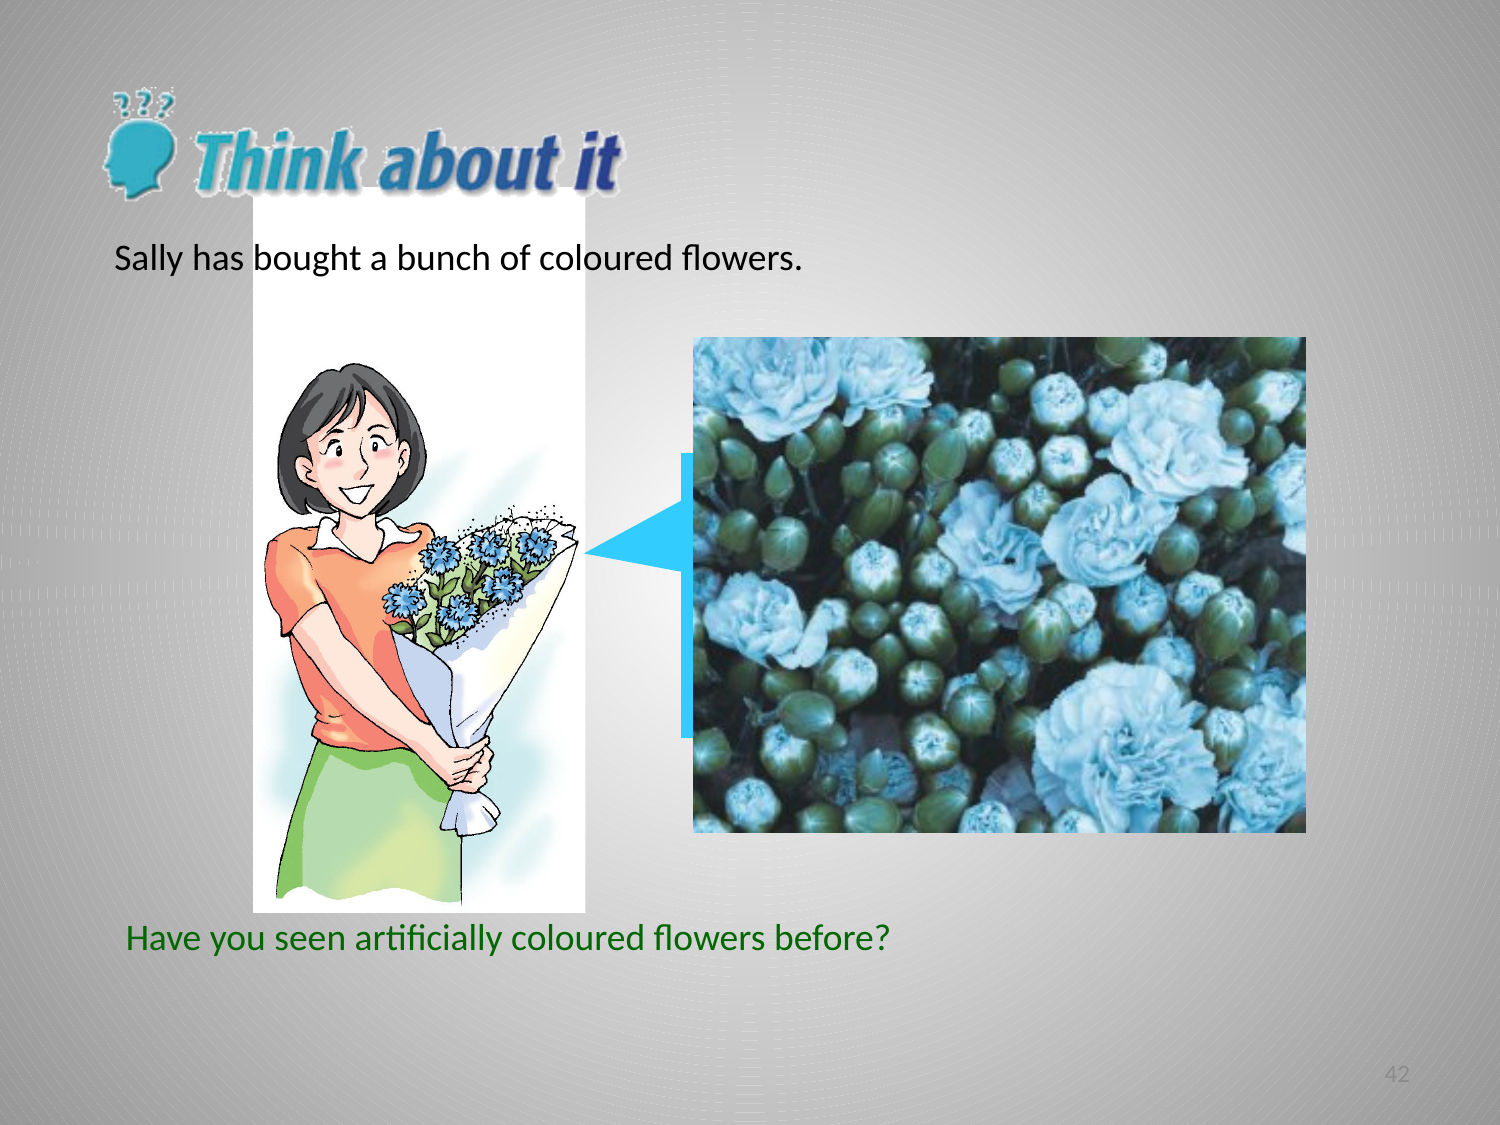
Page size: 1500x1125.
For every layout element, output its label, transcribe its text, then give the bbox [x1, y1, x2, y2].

slide_number 42 [1074, 1042, 1425, 1103]
text_box Sally has bought a bunch of coloured flowers. [99, 225, 247, 286]
text_box Sally has bought a bunch of coloured flowers. [590, 225, 1467, 286]
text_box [680, 337, 1307, 844]
picture [99, 87, 638, 913]
text_box Have you seen artificially coloured flowers before? [111, 905, 1458, 965]
